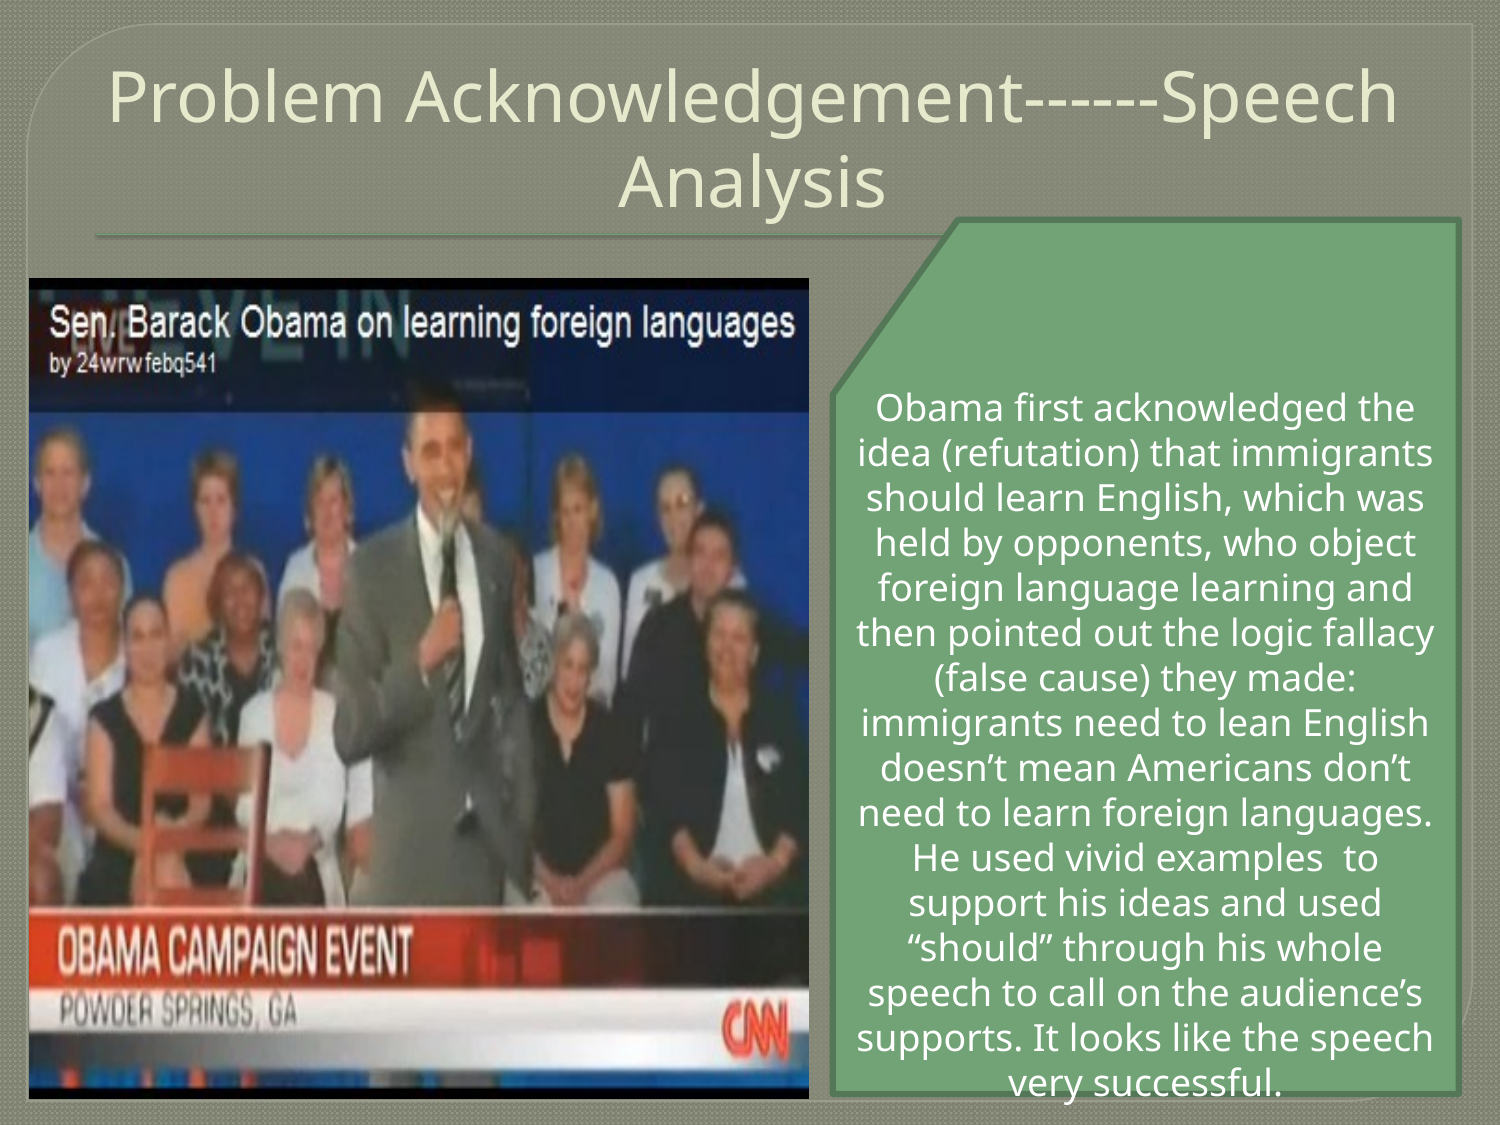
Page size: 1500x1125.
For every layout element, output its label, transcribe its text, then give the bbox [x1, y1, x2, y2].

text_box Obama first acknowledged the idea (refutation) that immigrants should learn English, which was held by opponents, who object foreign language learning and then pointed out the logic fallacy (false cause) they made: immigrants need to lean English doesn’t mean Americans don’t need to learn foreign languages. He used vivid examples to support his ideas and used “should” through his whole speech to call on the audience’s supports. It looks like the speech very successful. [829, 216, 1462, 1098]
title Problem Acknowledgement------Speech Analysis [75, 41, 1425, 230]
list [29, 278, 810, 1100]
